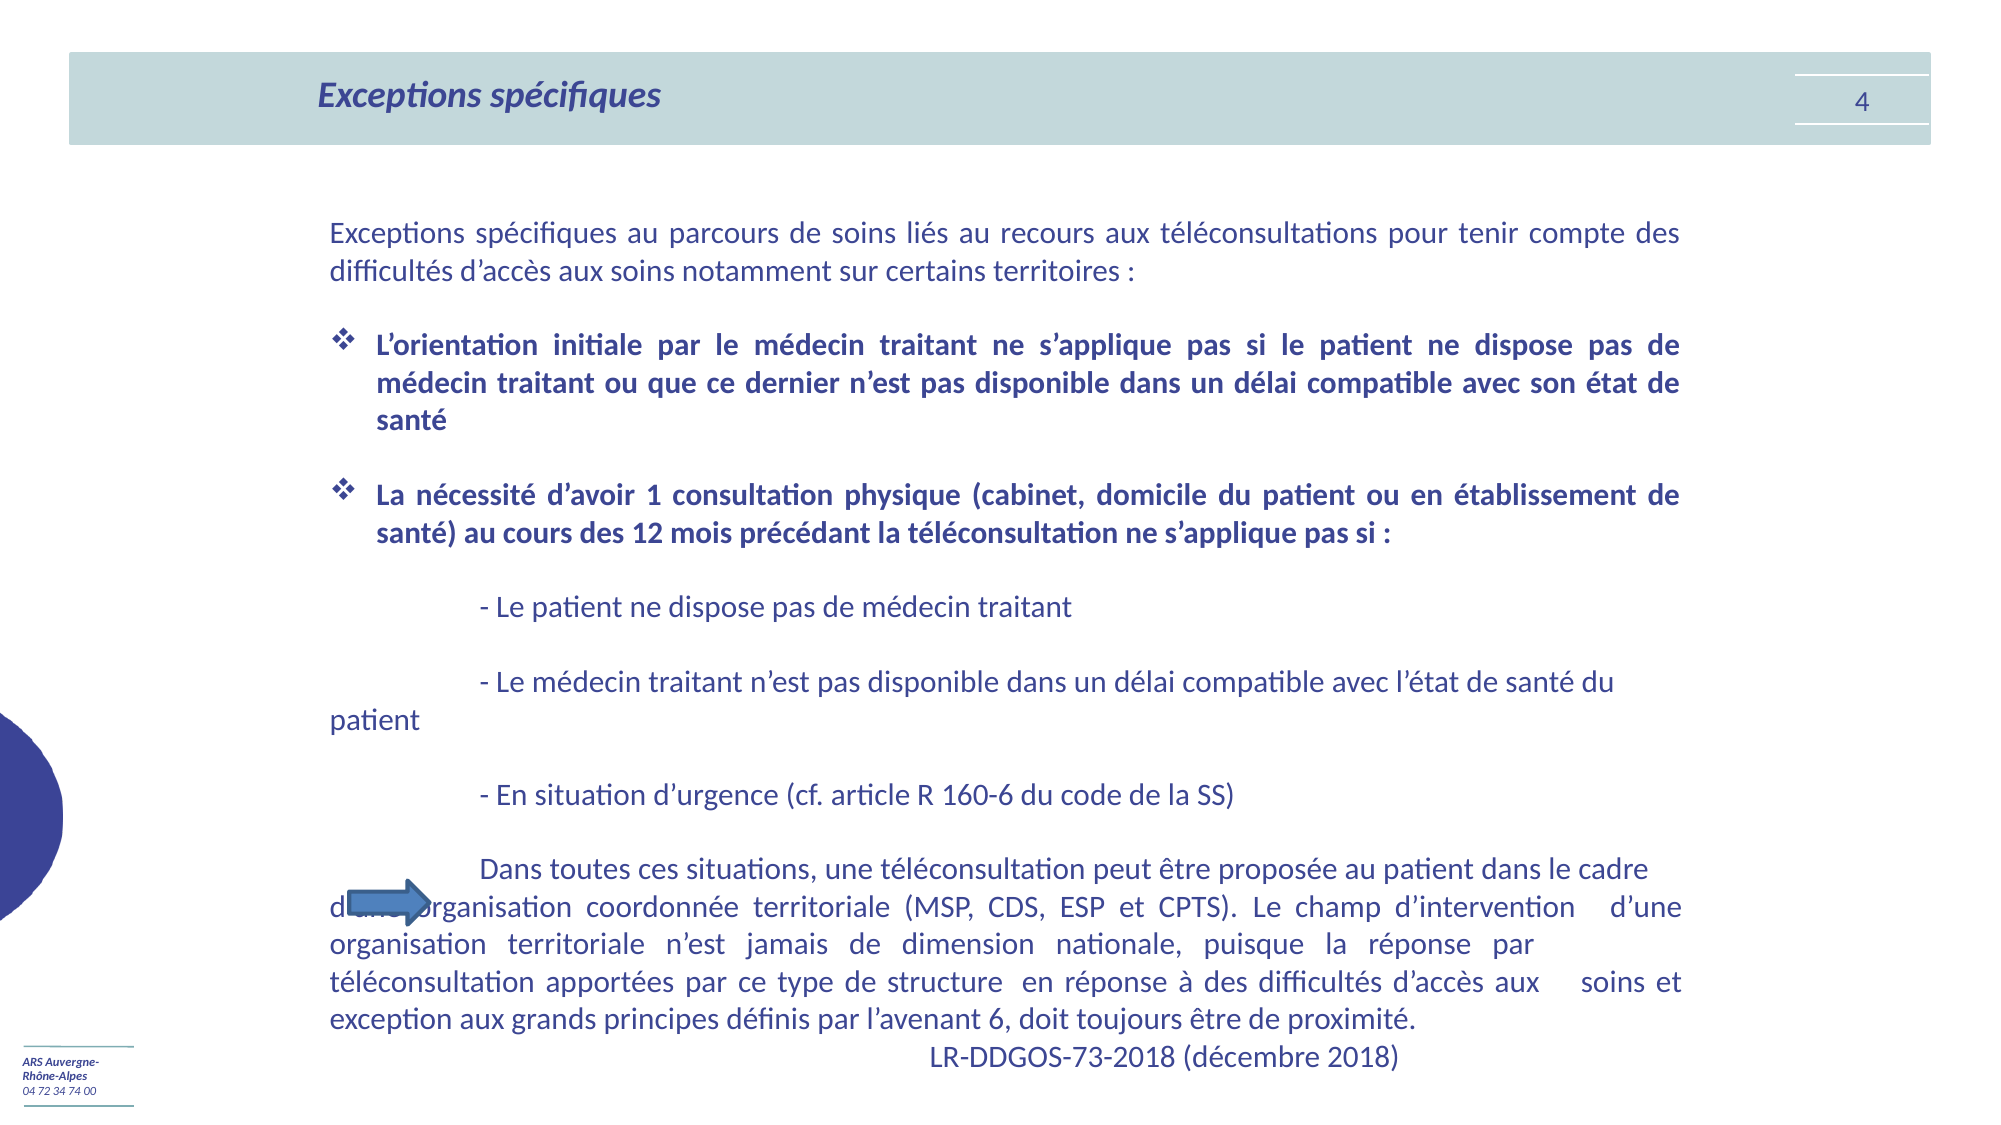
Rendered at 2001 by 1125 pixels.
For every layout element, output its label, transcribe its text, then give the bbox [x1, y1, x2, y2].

text_box [347, 878, 432, 927]
slide_number 4 [1795, 74, 1930, 126]
picture [0, 680, 63, 953]
text_box Exceptions spécifiques au parcours de soins liés au recours aux téléconsultations pour tenir compte des difficultés d’accès aux soins notamment sur certains territoires : L’orientation initiale par le médecin traitant ne s’applique pas si le patient ne dispose pas de médecin traitant ou que ce dernier n’est pas disponible dans un délai compatible avec son état de santé La nécessité d’avoir 1 consultation physique (cabinet, domicile du patient ou en établissement de santé) au cours des 12 mois précédant la téléconsultation ne s’applique pas si : - Le patient ne dispose pas de médecin traitant - Le médecin traitant n’est pas disponible dans un délai compatible avec l’état de santé du patient - En situation d’urgence (cf. article R 160-6 du code de la SS) Dans toutes ces situations, une téléconsultation peut être proposée au patient dans le cadre d’une organisation coordonnée territoriale (MSP, CDS, ESP et CPTS). Le champ d’intervention d’une organisation territoriale n’est jamais de dimension nationale, puisque la réponse par téléconsultation apportées par ce type de structure en réponse à des difficultés d’accès aux soins et exception aux grands principes définis par l’avenant 6, doit toujours être de proximité. LR-DDGOS-73-2018 (décembre 2018) [314, 204, 1697, 1125]
text_box Exceptions spécifiques [303, 62, 1343, 123]
